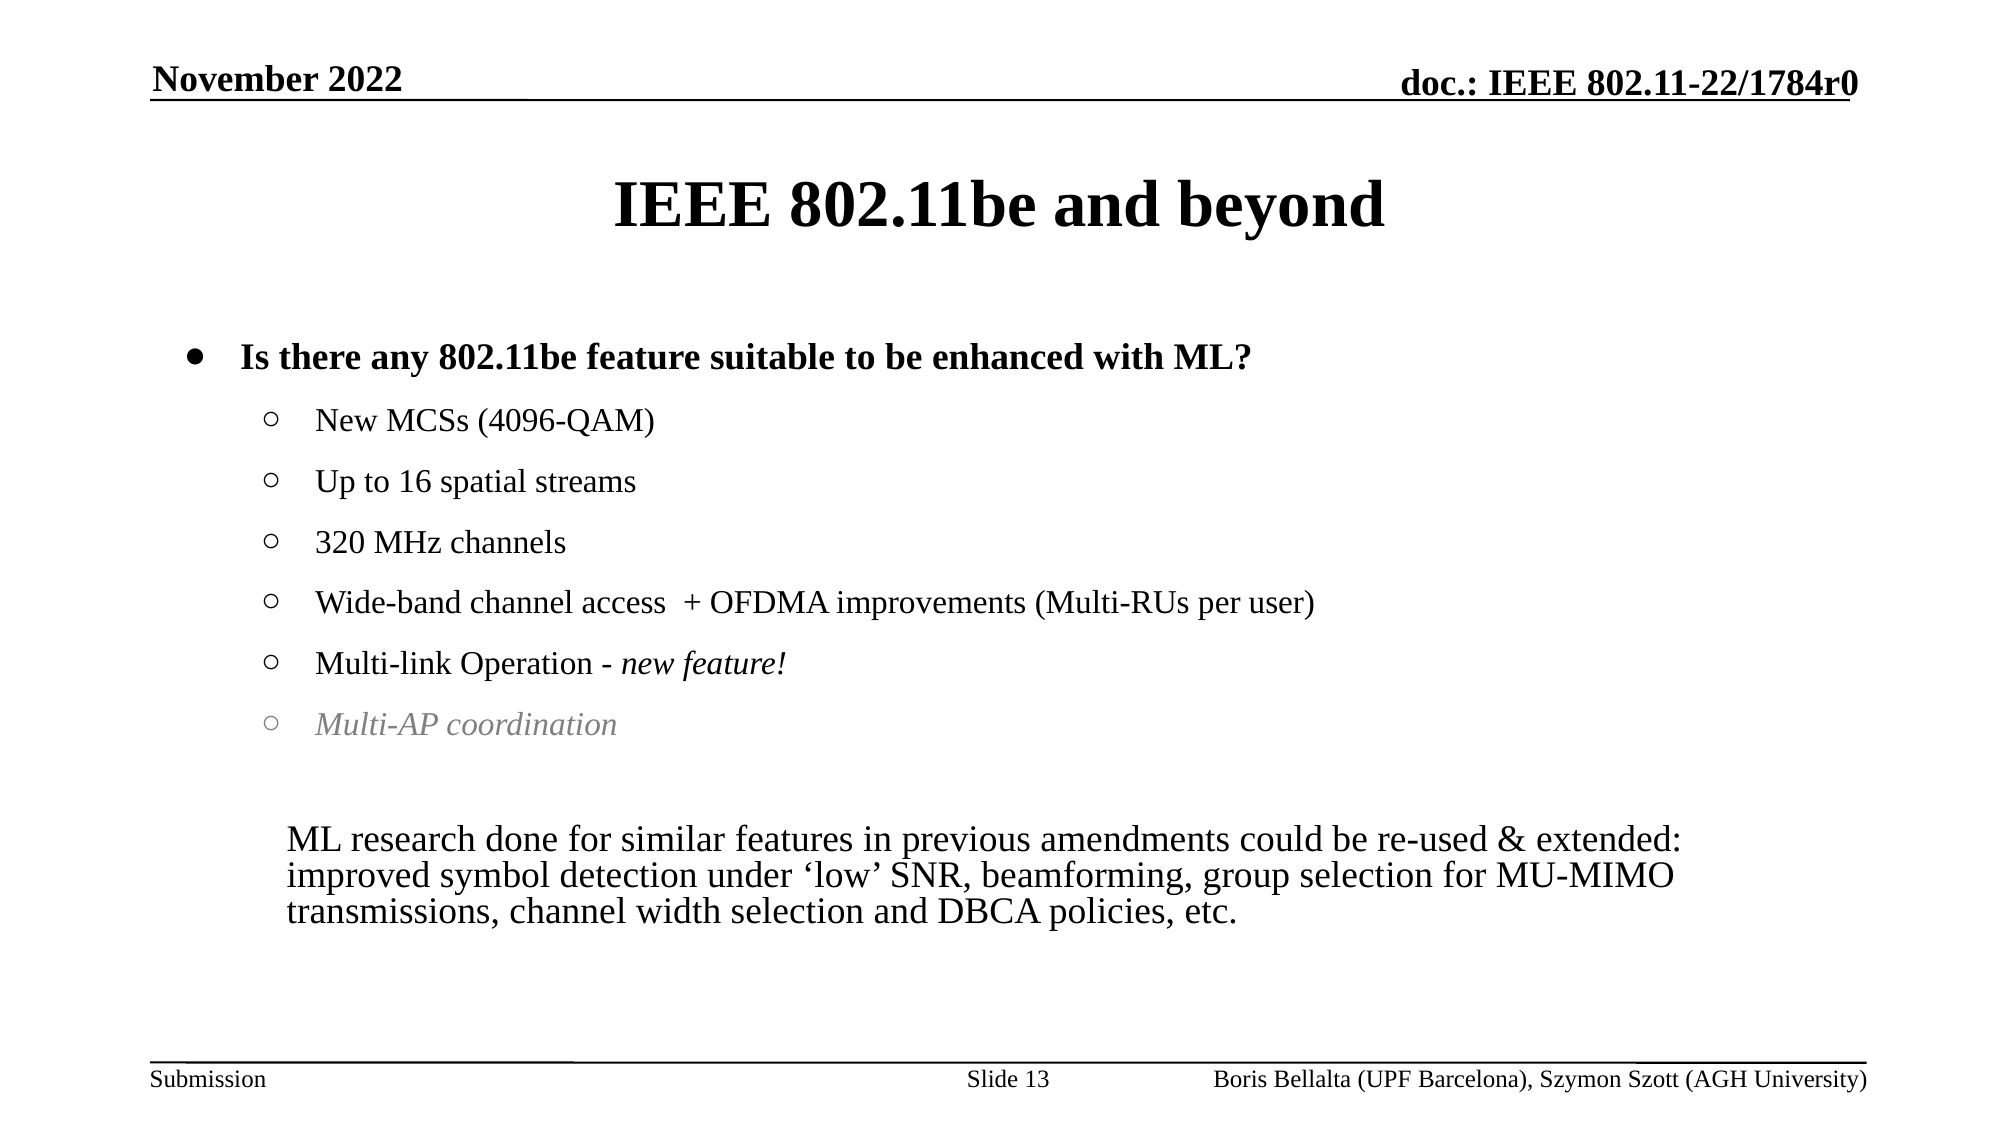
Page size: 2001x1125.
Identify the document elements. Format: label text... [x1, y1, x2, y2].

footer Boris Bellalta (UPF Barcelona), Szymon Szott (AGH University) [1171, 1062, 1869, 1092]
slide_number Slide 13 [950, 1062, 1066, 1122]
text_box ML research done for similar features in previous amendments could be re-used & extended: improved symbol detection under ‘low’ SNR, beamforming, group selection for MU-MIMO transmissions, channel width selection and DBCA policies, etc. [271, 808, 1728, 941]
list Is there any 802.11be feature suitable to be enhanced with ML? New MCSs (4096-QAM) Up to 16 spatial streams 320 MHz channels Wide-band channel access + OFDMA improvements (Multi-RUs per user) Multi-link Operation - new feature! Multi-AP coordination [150, 324, 1850, 1000]
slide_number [152, 54, 563, 100]
title IEEE 802.11be and beyond [150, 112, 1850, 288]
